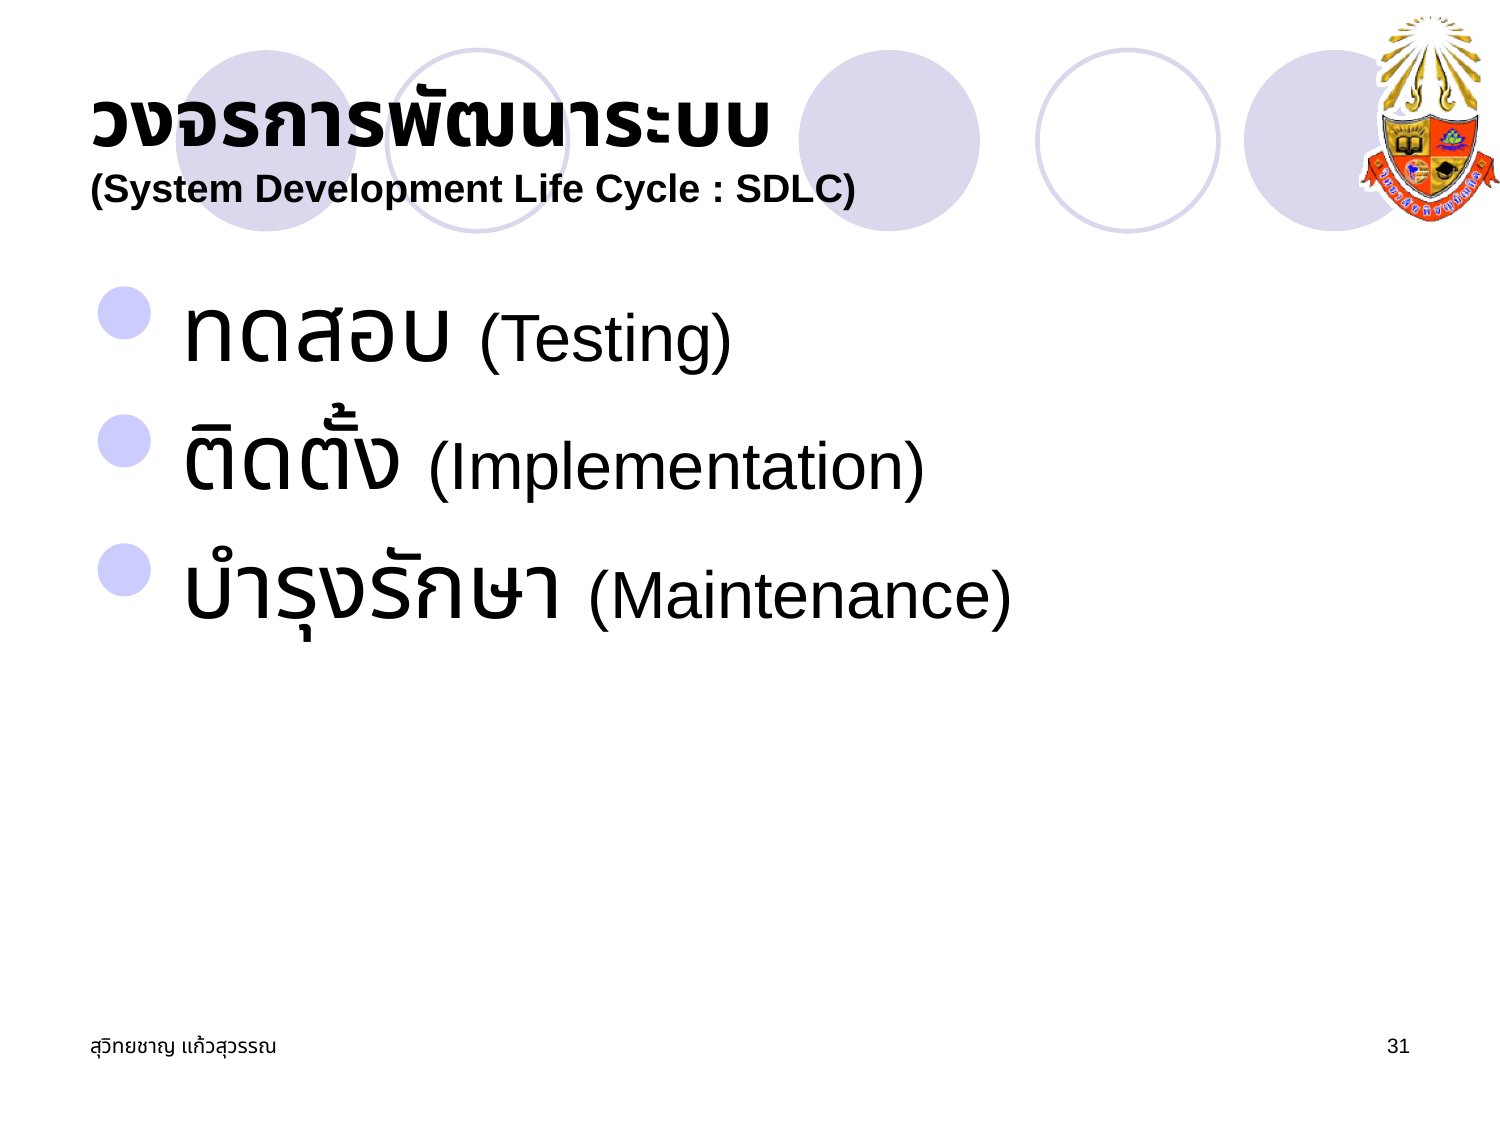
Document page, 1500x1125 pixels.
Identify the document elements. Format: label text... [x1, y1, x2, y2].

list ทดสอบ (Testing) ติดตั้ง (Implementation) บำรุงรักษา (Maintenance) [74, 262, 1426, 1006]
picture [1359, 0, 1500, 222]
slide_number สุวิทยชาญ แก้วสุวรรณ [74, 1024, 426, 1101]
title วงจรการพัฒนาระบบ (System Development Life Cycle : SDLC) [74, 44, 1426, 233]
slide_number 31 [1074, 1024, 1426, 1101]
